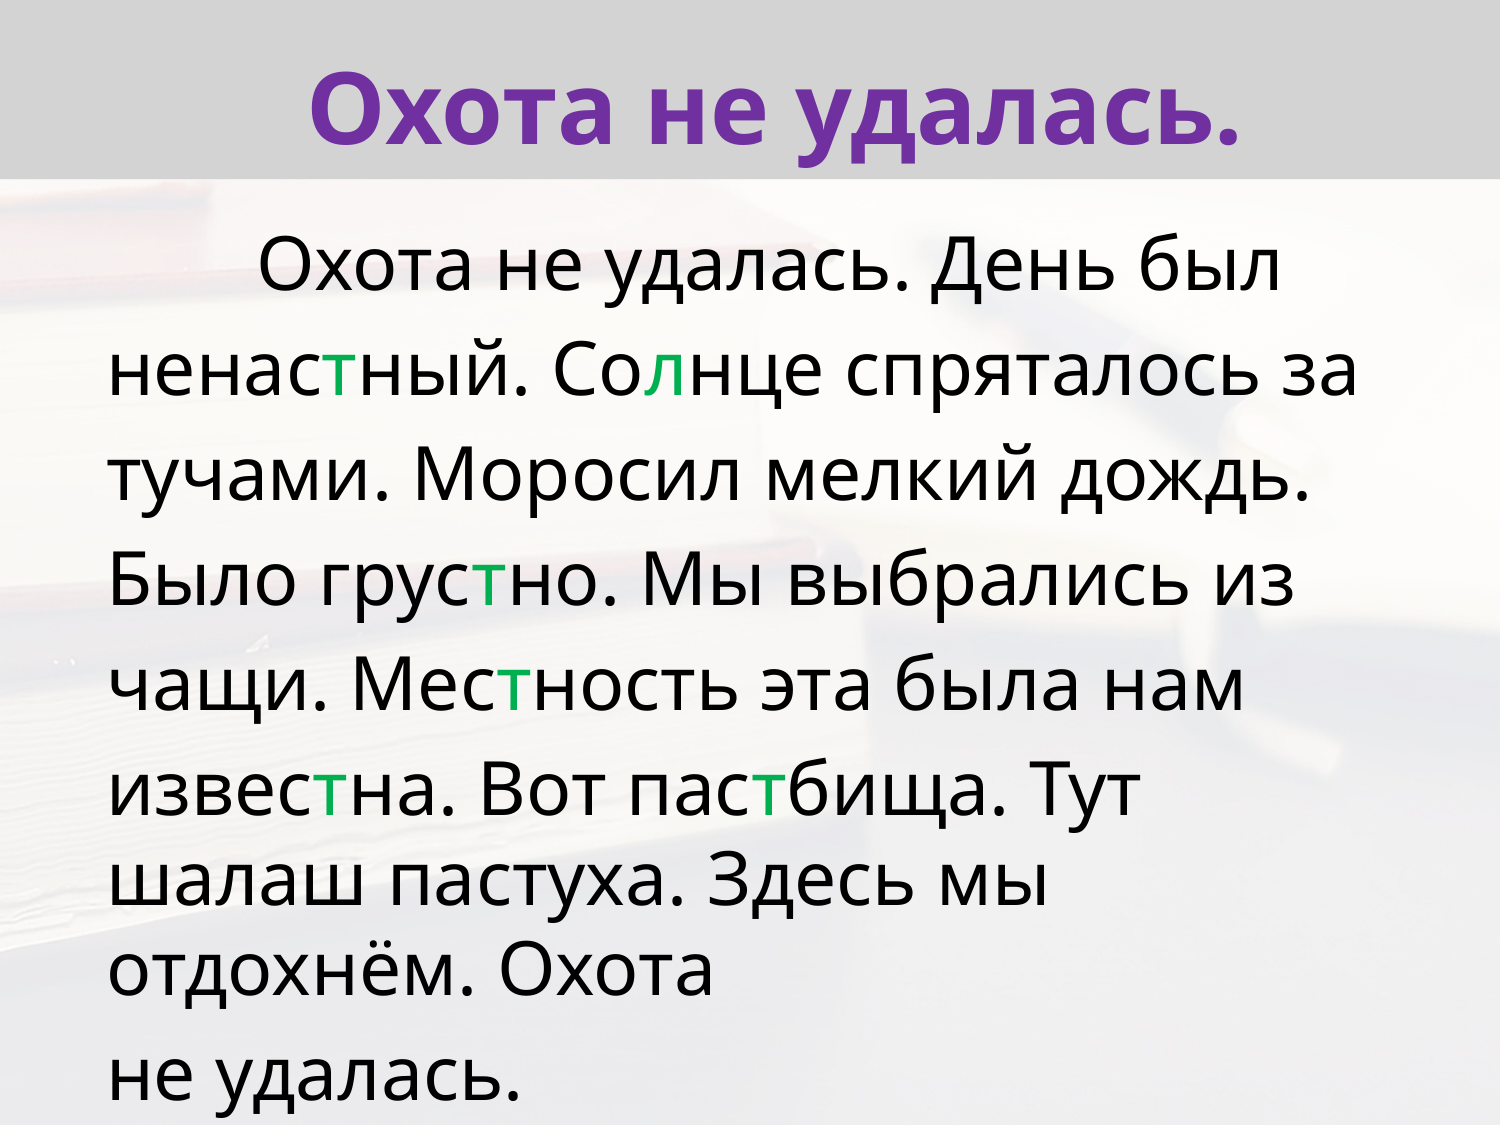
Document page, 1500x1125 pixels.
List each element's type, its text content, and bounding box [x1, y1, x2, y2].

list Охота не удалась. [100, 66, 1451, 142]
picture [0, 0, 1500, 1125]
list Охота не удалась. День был ненастный. Солнце спряталось за тучами. Моросил мелкий дождь. Было грустно. Мы выбрались из чащи. Местность эта была нам известна. Вот пастбища. Тут шалаш пастуха. Здесь мы отдохнём. Охота не удалась. [41, 208, 1427, 965]
